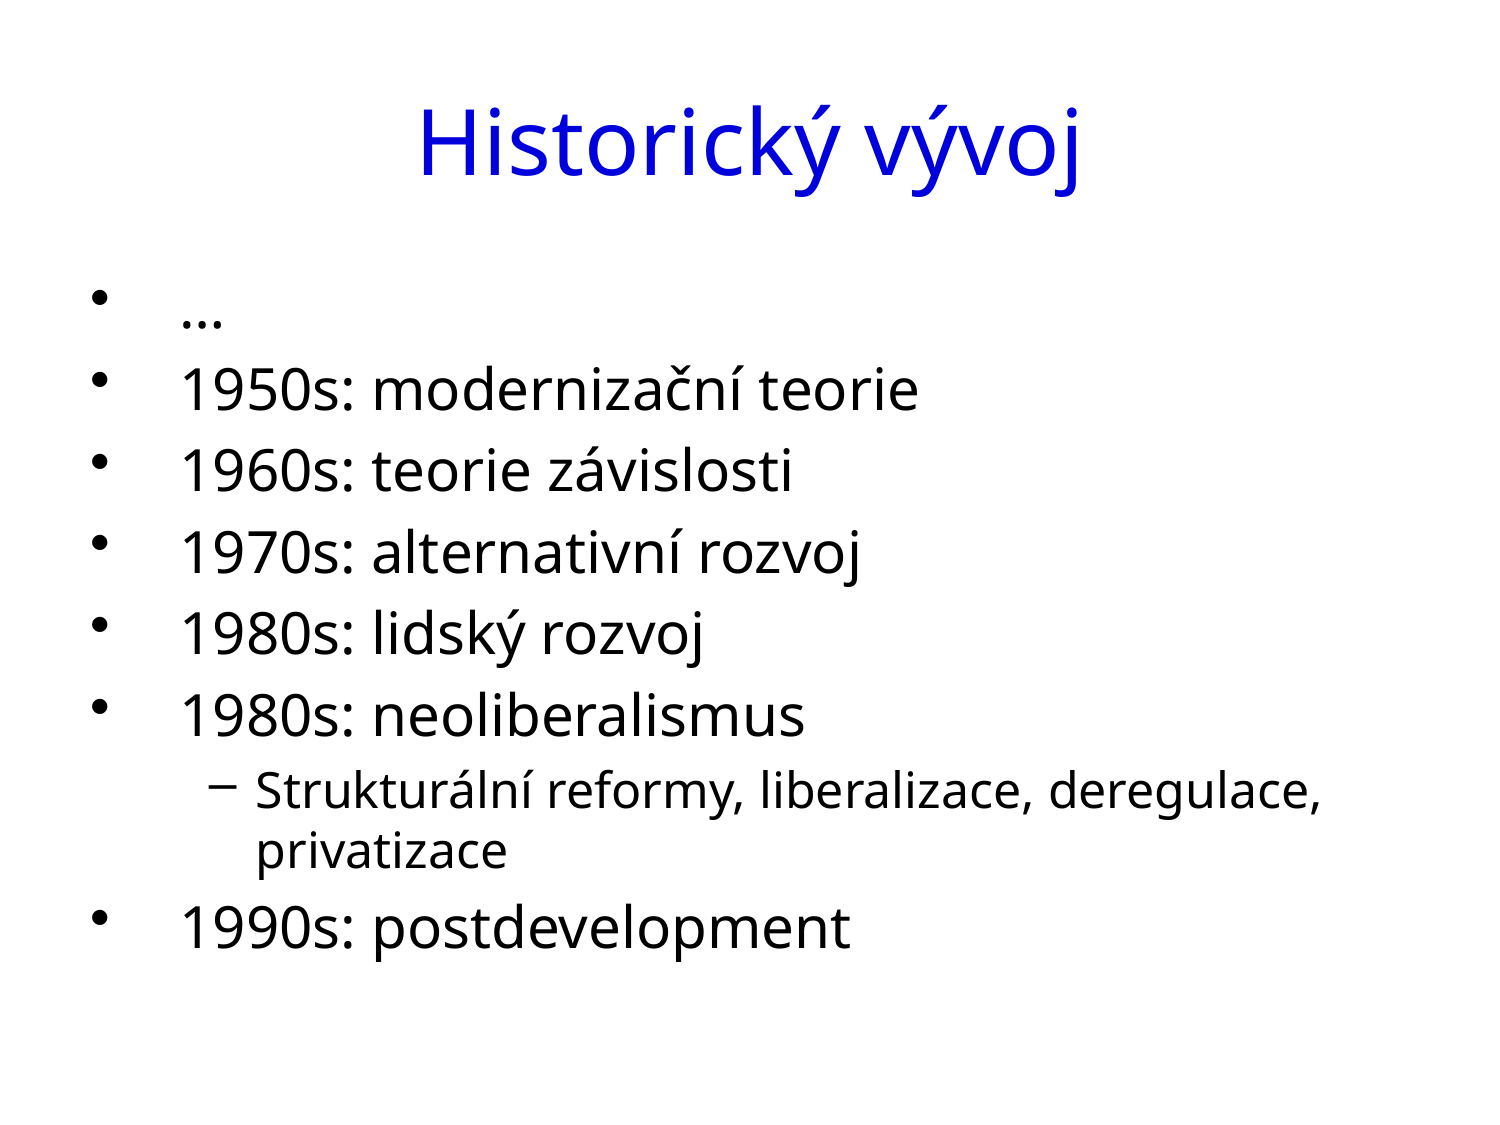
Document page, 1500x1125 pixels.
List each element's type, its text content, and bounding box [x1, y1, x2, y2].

list … 1950s: modernizační teorie 1960s: teorie závislosti 1970s: alternativní rozvoj 1980s: lidský rozvoj 1980s: neoliberalismus Strukturální reformy, liberalizace, deregulace, privatizace 1990s: postdevelopment [74, 262, 1426, 1006]
title Historický vývoj [74, 44, 1426, 233]
